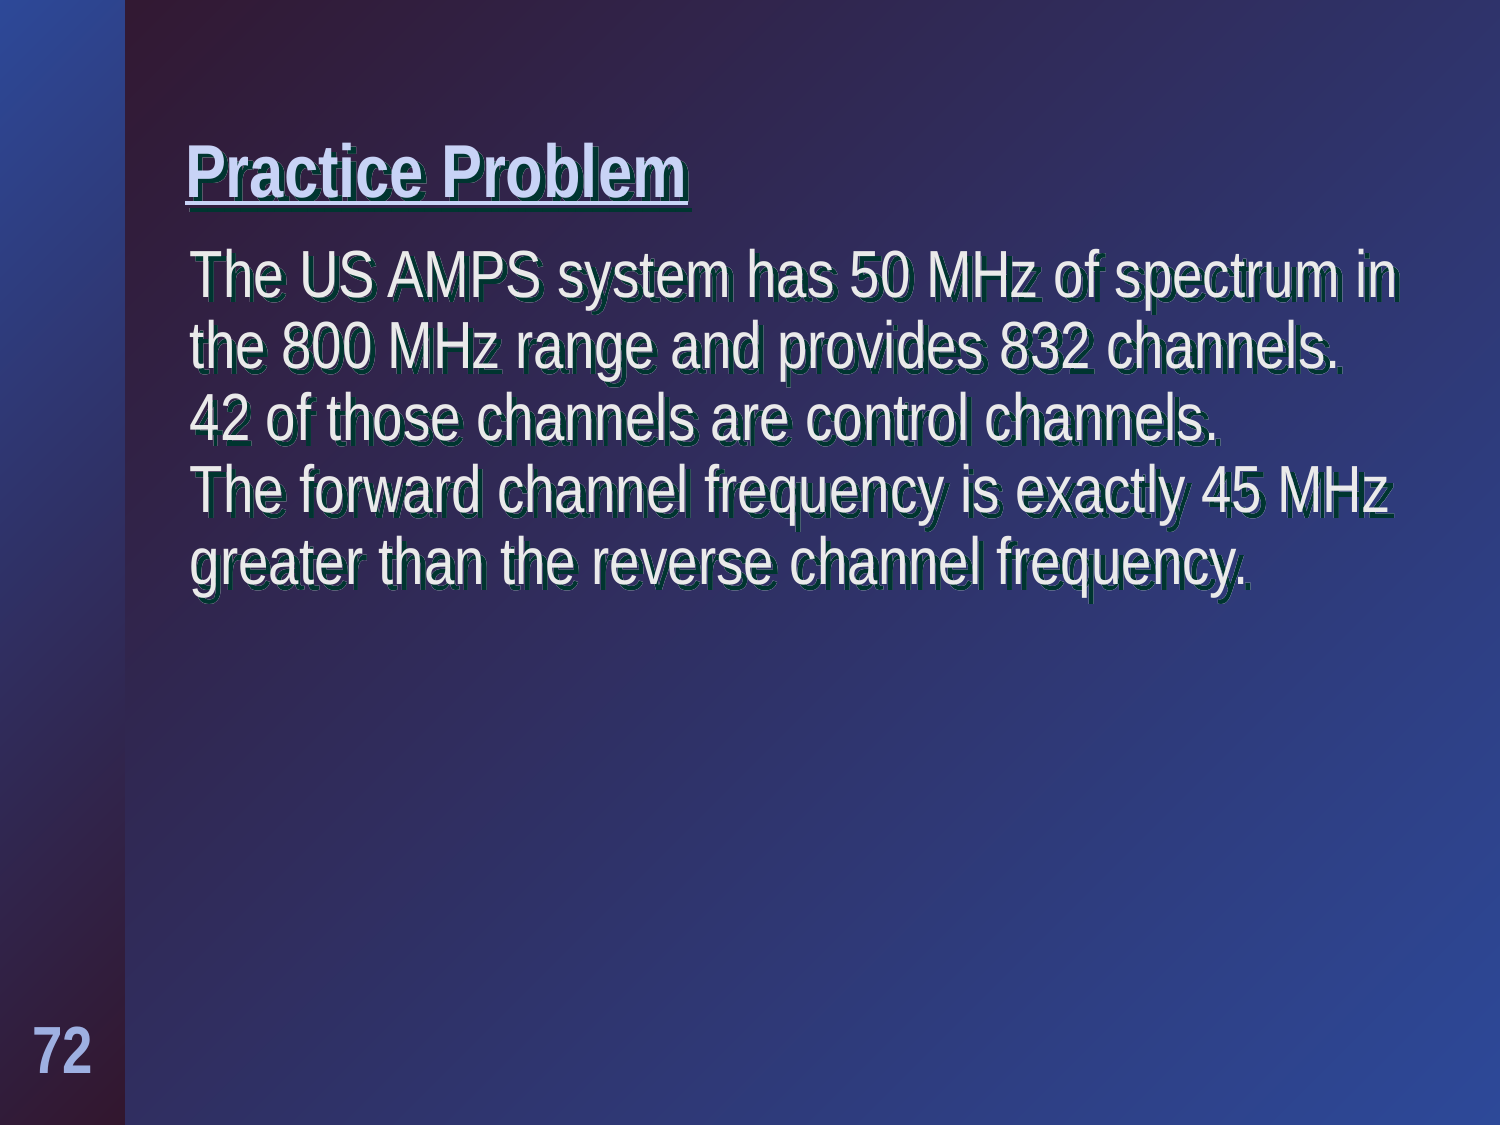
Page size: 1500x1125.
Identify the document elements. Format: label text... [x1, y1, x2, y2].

title Practice Problem [169, 124, 1359, 225]
list The US AMPS system has 50 MHz of spectrum in the 800 MHz range and provides 832 channels. 42 of those channels are control channels. The forward channel frequency is exactly 45 MHz greater than the reverse channel frequency. [174, 231, 1426, 611]
